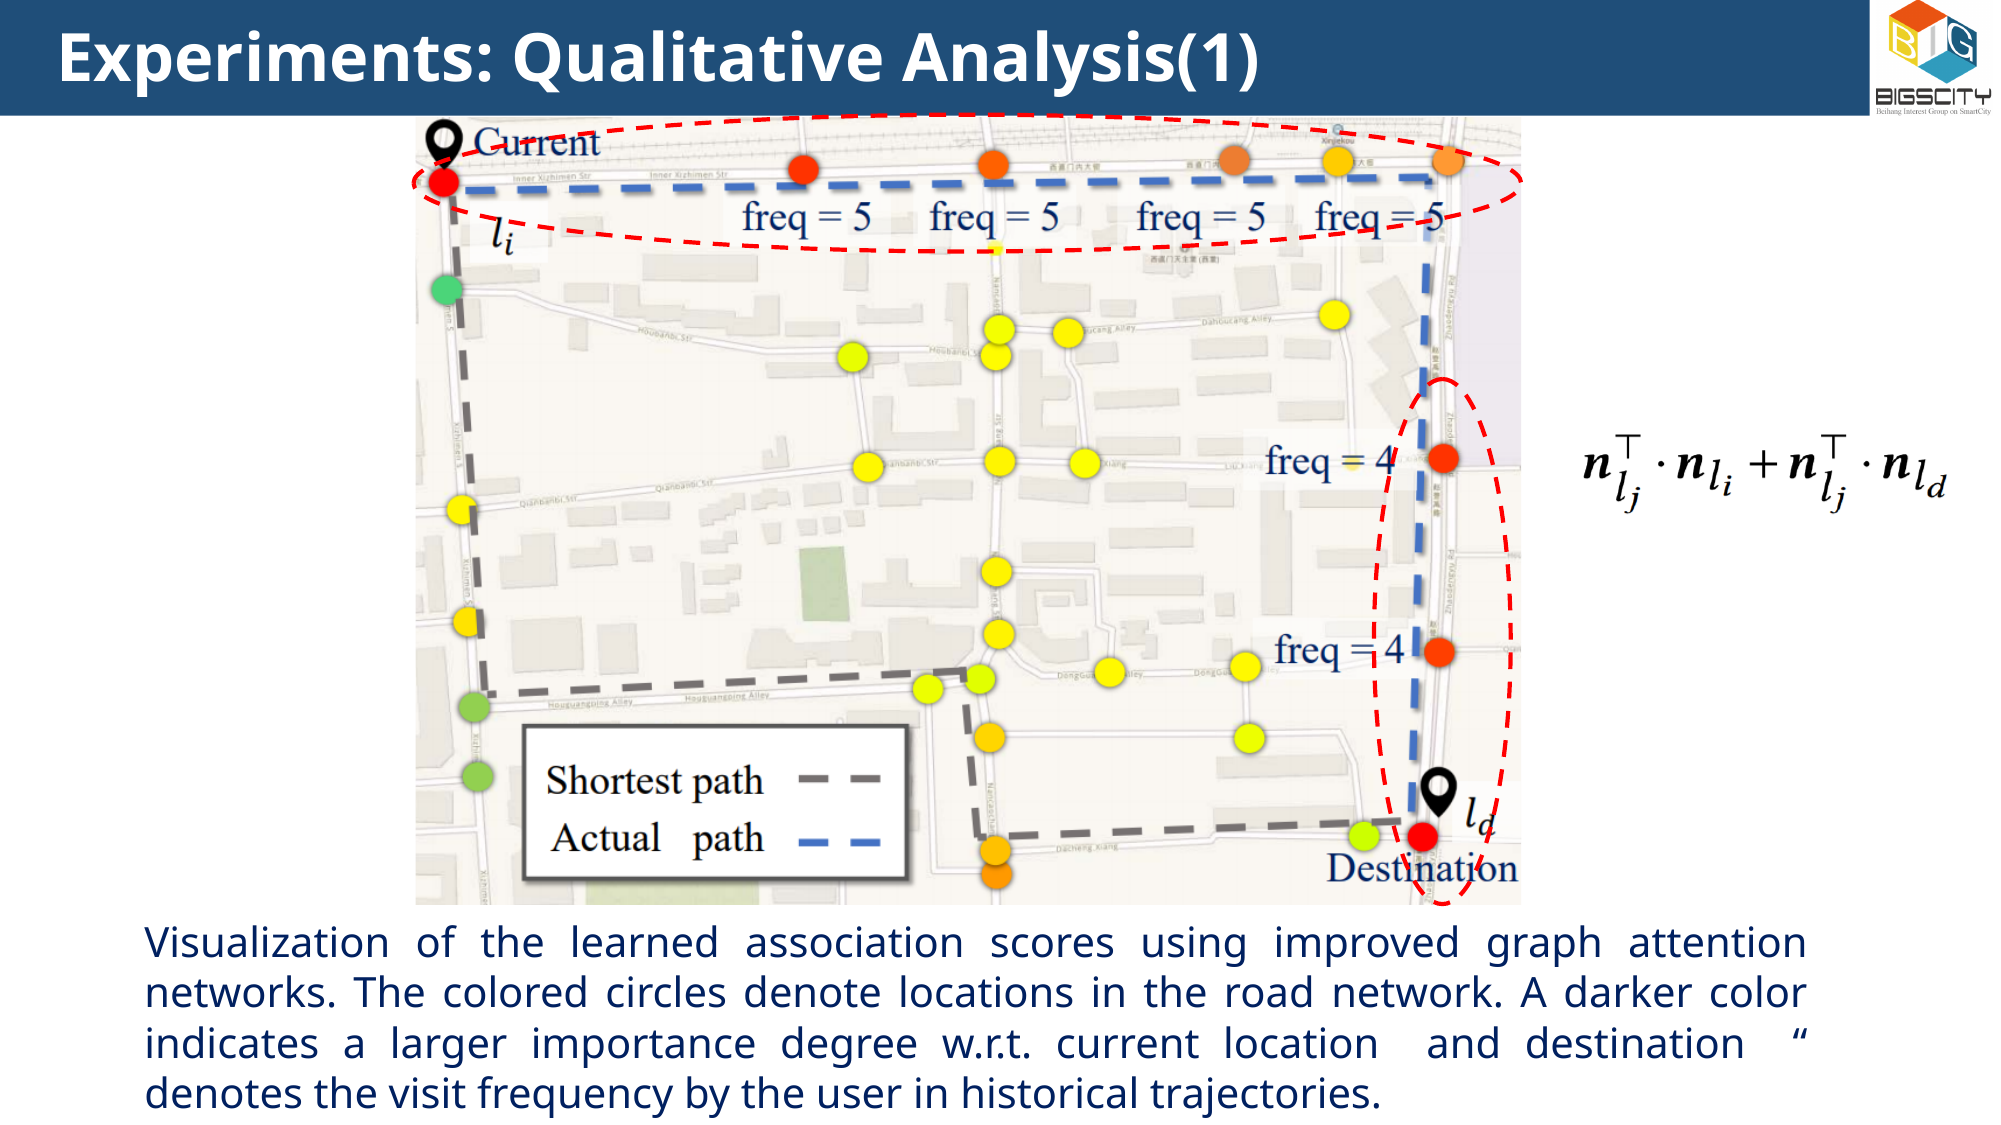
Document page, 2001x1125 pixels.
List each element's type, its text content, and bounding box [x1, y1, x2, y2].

title Experiments: Qualitative Analysis(1) [0, 2, 1513, 118]
text_box [820, 113, 1119, 117]
picture [1561, 429, 1953, 516]
picture [1876, 0, 1993, 116]
picture [415, 117, 1522, 905]
